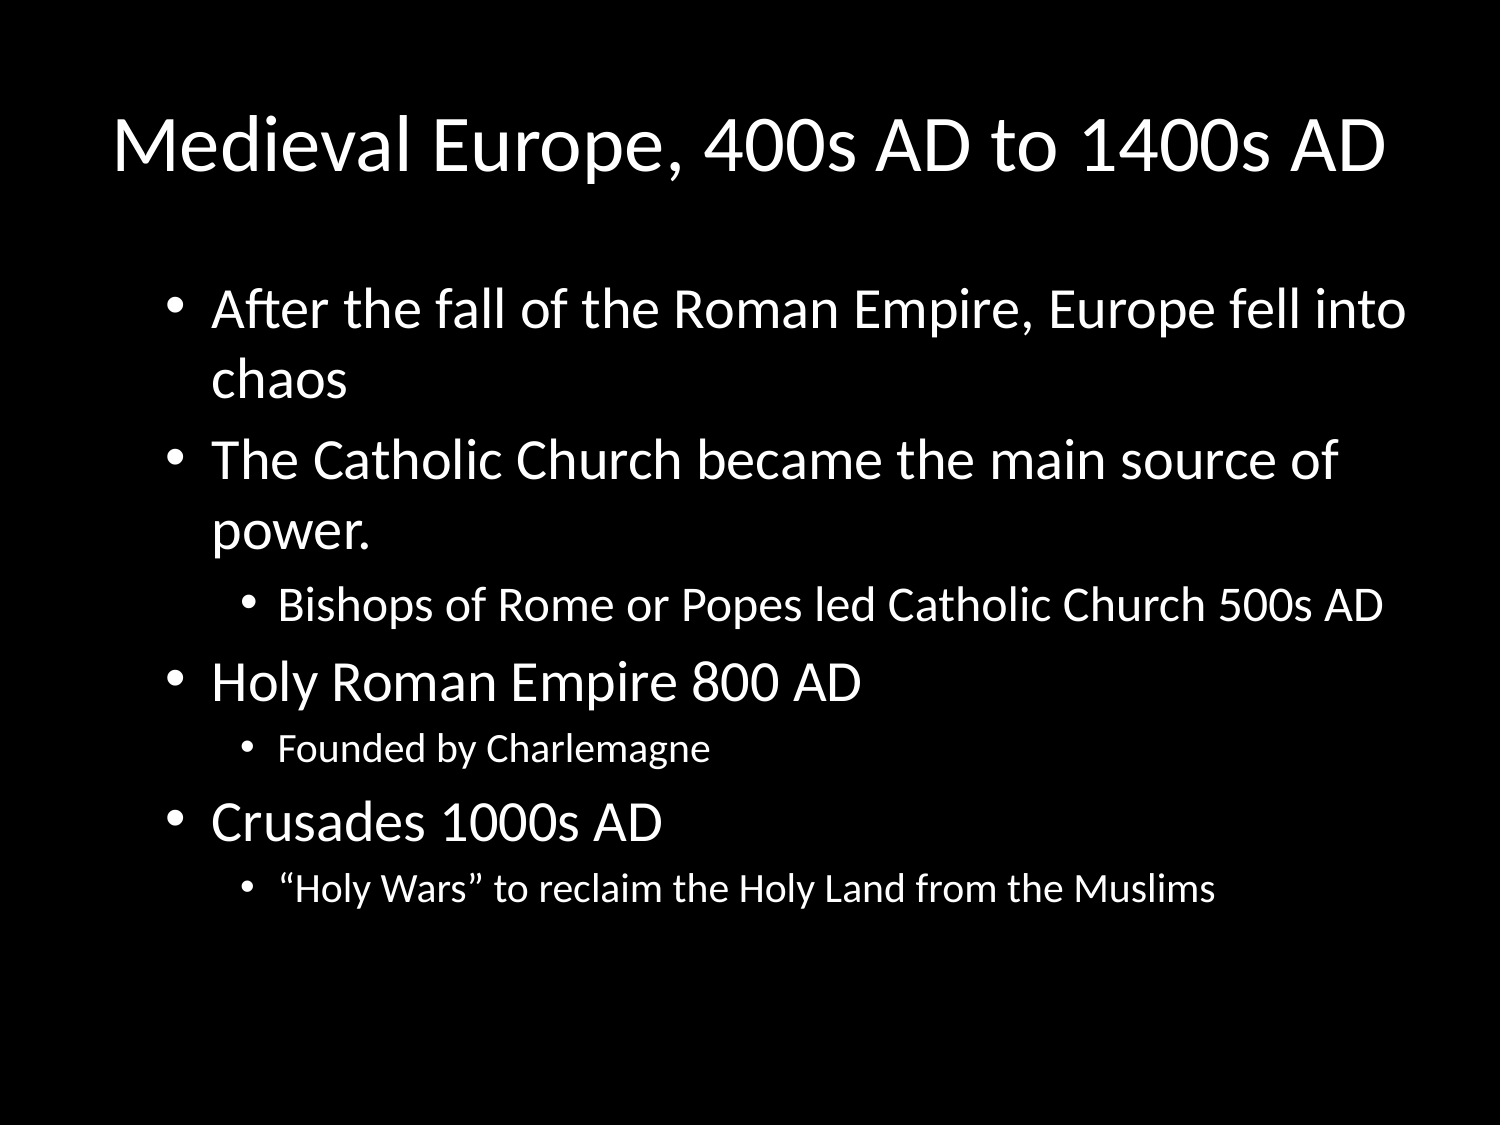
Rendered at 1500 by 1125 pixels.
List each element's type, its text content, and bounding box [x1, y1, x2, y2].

title Medieval Europe, 400s AD to 1400s AD [75, 45, 1425, 233]
list After the fall of the Roman Empire, Europe fell into chaos The Catholic Church became the main source of power. Bishops of Rome or Popes led Catholic Church 500s AD Holy Roman Empire 800 AD Founded by Charlemagne Crusades 1000s AD “Holy Wars” to reclaim the Holy Land from the Muslims [75, 262, 1425, 1005]
